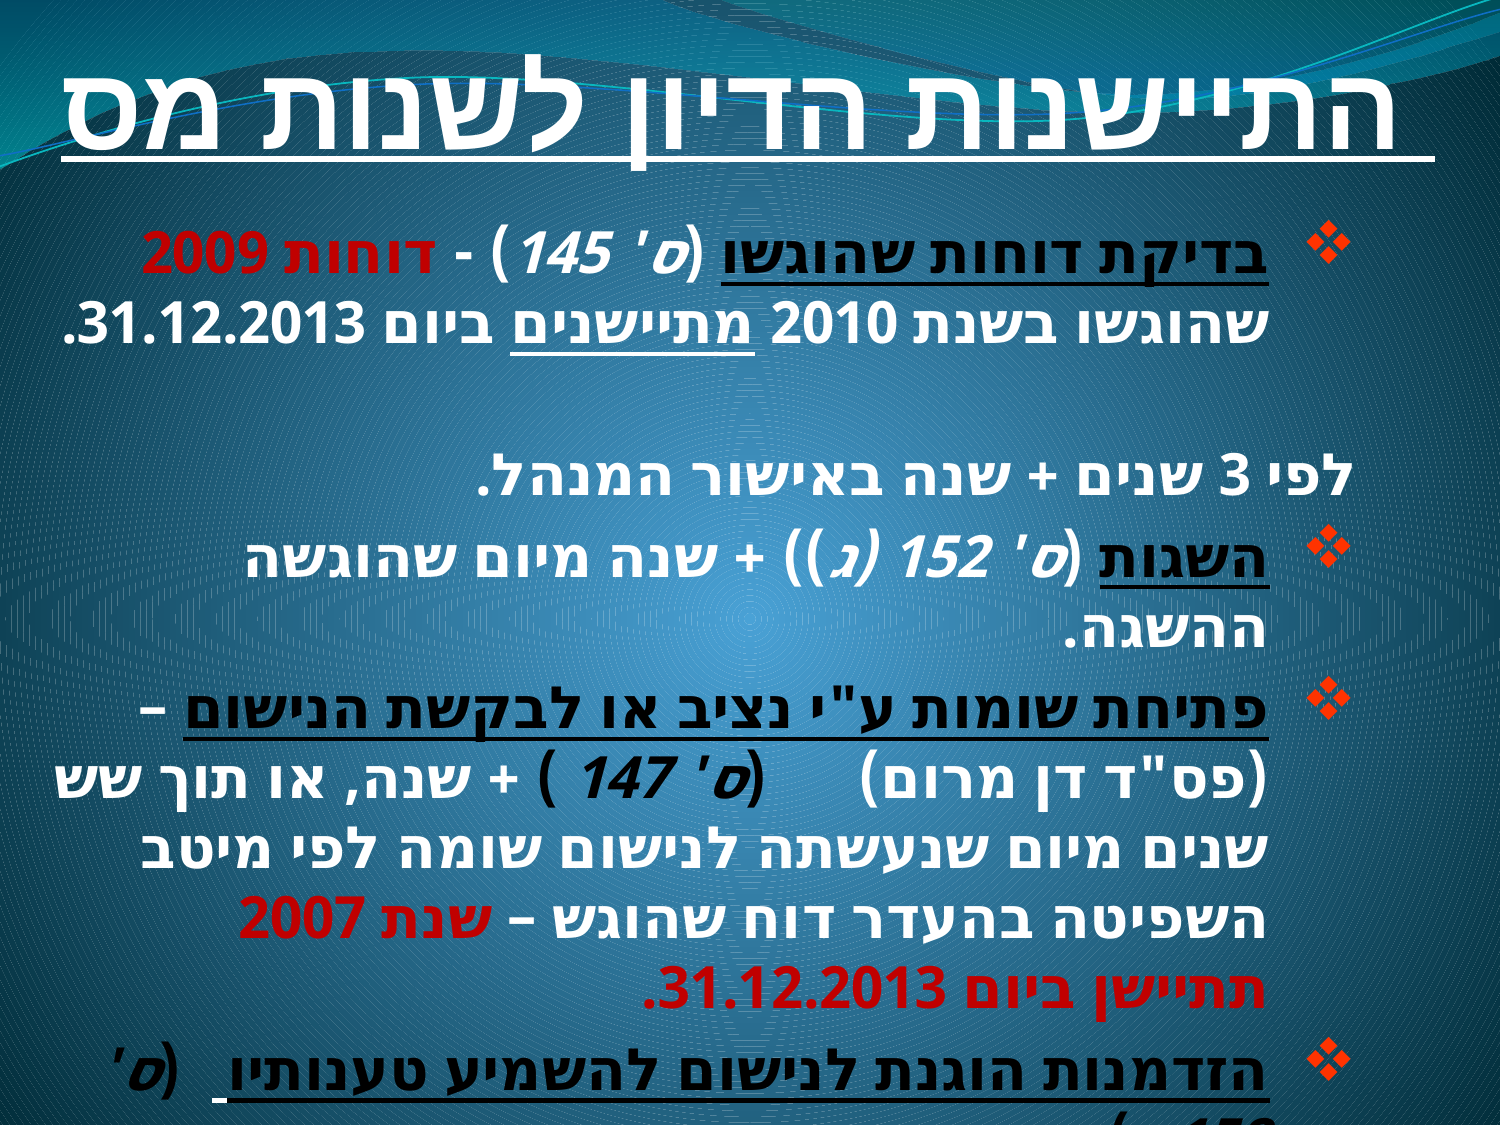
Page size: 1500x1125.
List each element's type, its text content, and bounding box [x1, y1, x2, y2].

subtitle בדיקת דוחות שהוגשו (ס' 145) - דוחות 2009 שהוגשו בשנת 2010 מתיישנים ביום 31.12.2013. לפי 3 שנים + שנה באישור המנהל. השגות (ס' 152 (ג)) + שנה מיום שהוגשה ההשגה. פתיחת שומות ע"י נציב או לבקשת הנישום – (פס"ד דן מרום) (ס' 147 ) + שנה, או תוך שש שנים מיום שנעשתה לנישום שומה לפי מיטב השפיטה בהעדר דוח שהוגש – שנת 2007 תתיישן ביום 31.12.2013. הזדמנות הוגנת לנישום להשמיע טענותיו (ס' 158א). מועד ההתיישנות על החלטה בהשגה - עא 5954/04 ועא 1857/05 פ"ש י-ם נ' משה סמי ואיקאפוד בע"מ. [52, 207, 1436, 1059]
title התיישנות הדיון לשנות מס [0, 1, 1500, 173]
